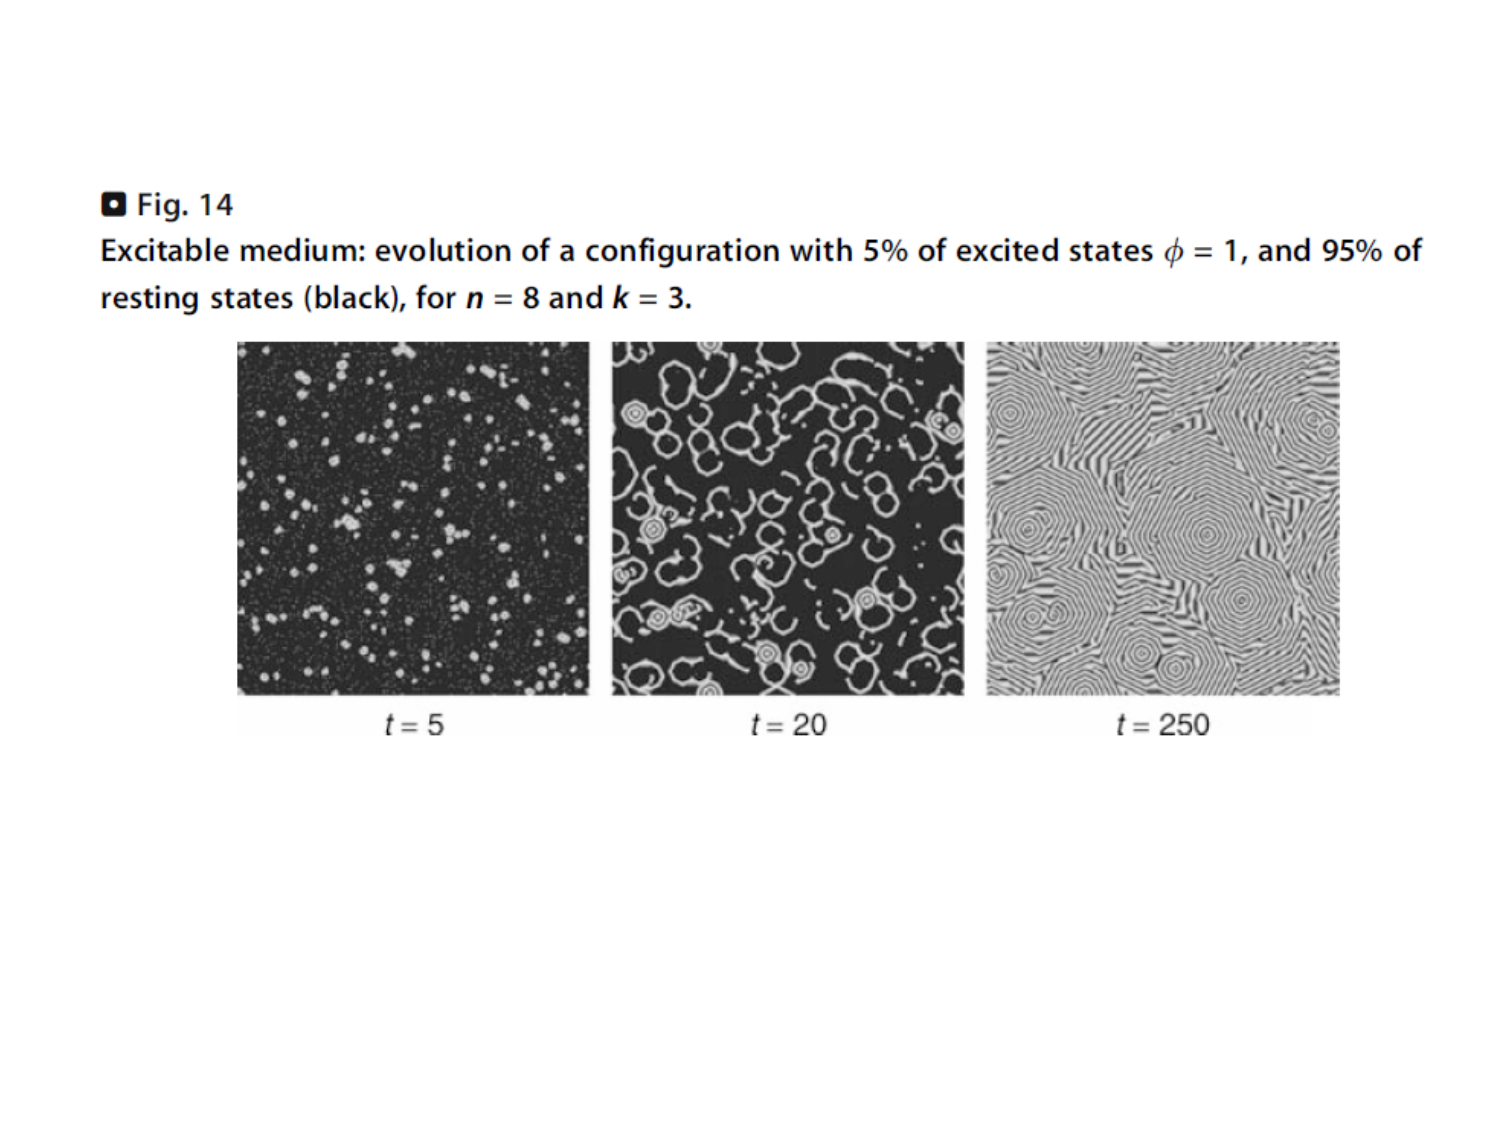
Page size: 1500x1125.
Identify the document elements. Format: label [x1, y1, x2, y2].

picture [71, 172, 1460, 763]
